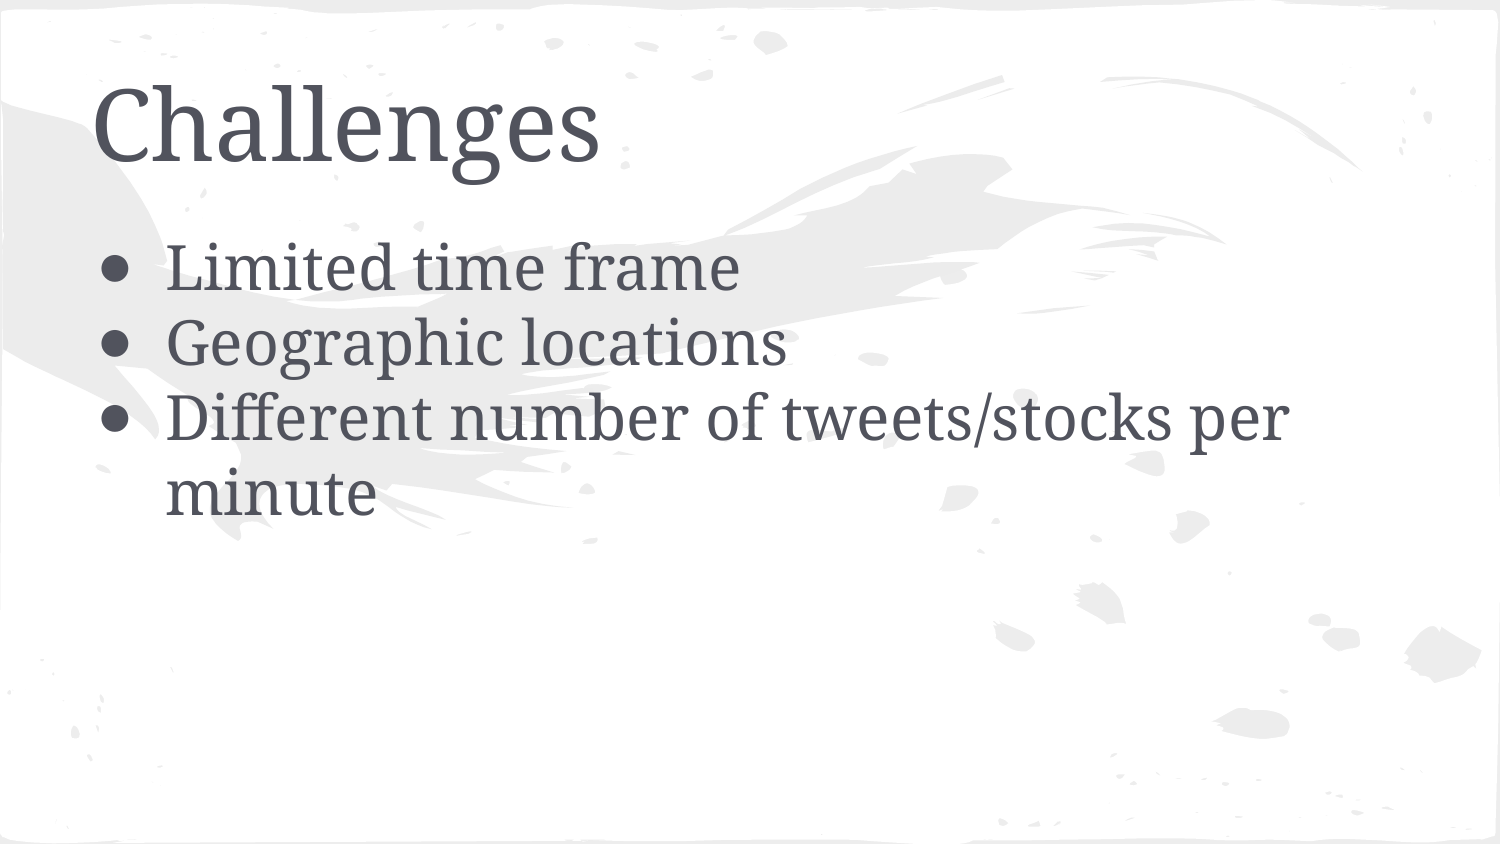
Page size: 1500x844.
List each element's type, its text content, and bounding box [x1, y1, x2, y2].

title Challenges [75, 25, 1425, 197]
list Limited time frame Geographic locations Different number of tweets/stocks per minute [75, 212, 1425, 808]
